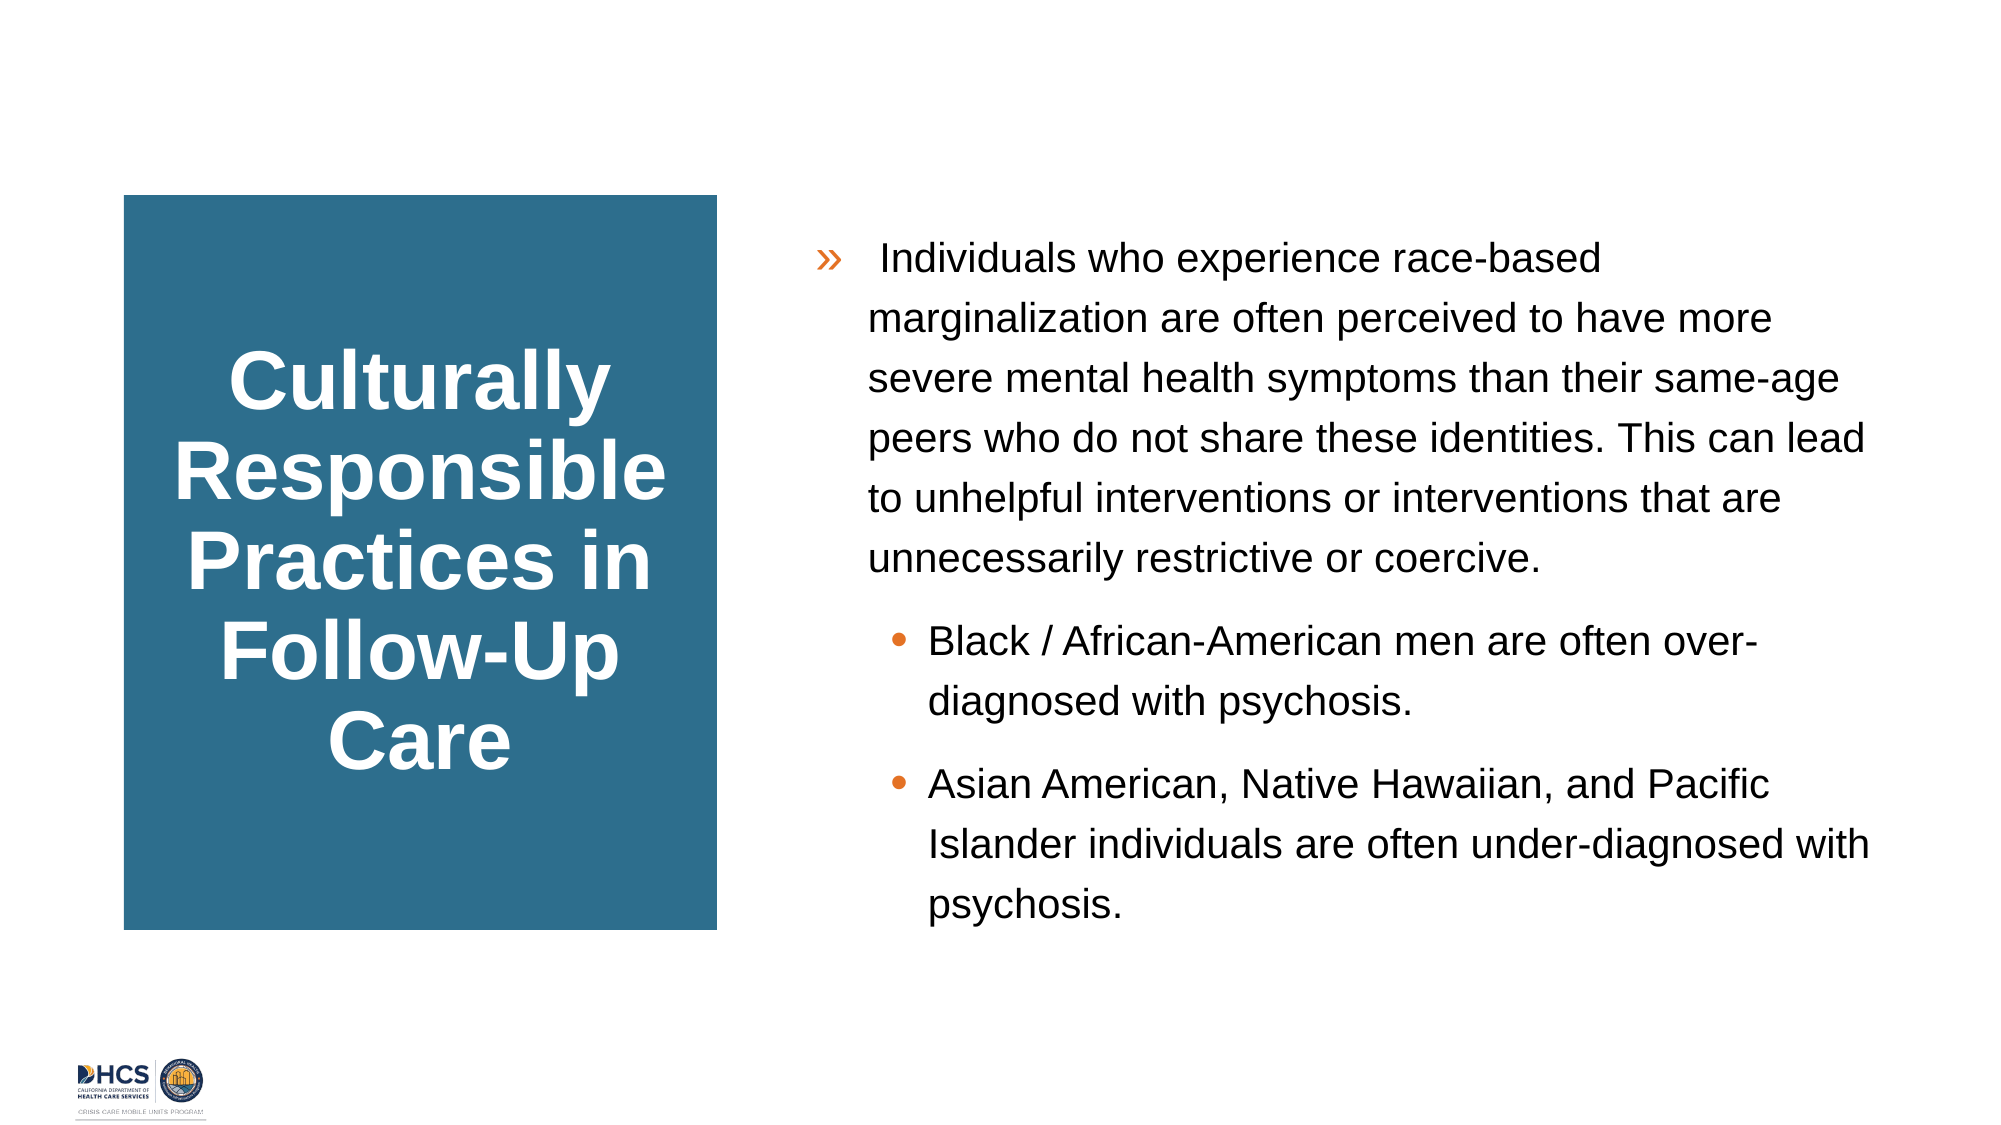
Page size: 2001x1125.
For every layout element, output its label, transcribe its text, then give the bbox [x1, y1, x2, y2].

picture [70, 1054, 211, 1125]
title Culturally Responsible Practices in Follow-Up Care [123, 195, 717, 930]
list Individuals who experience race-based marginalization are often perceived to have more severe mental health symptoms than their same-age peers who do not share these identities. This can lead to unhelpful interventions or interventions that are unnecessarily restrictive or coercive. Black / African-American men are often over-diagnosed with psychosis. Asian American, Native Hawaiian, and Pacific Islander individuals are often under-diagnosed with psychosis. [800, 193, 1902, 955]
